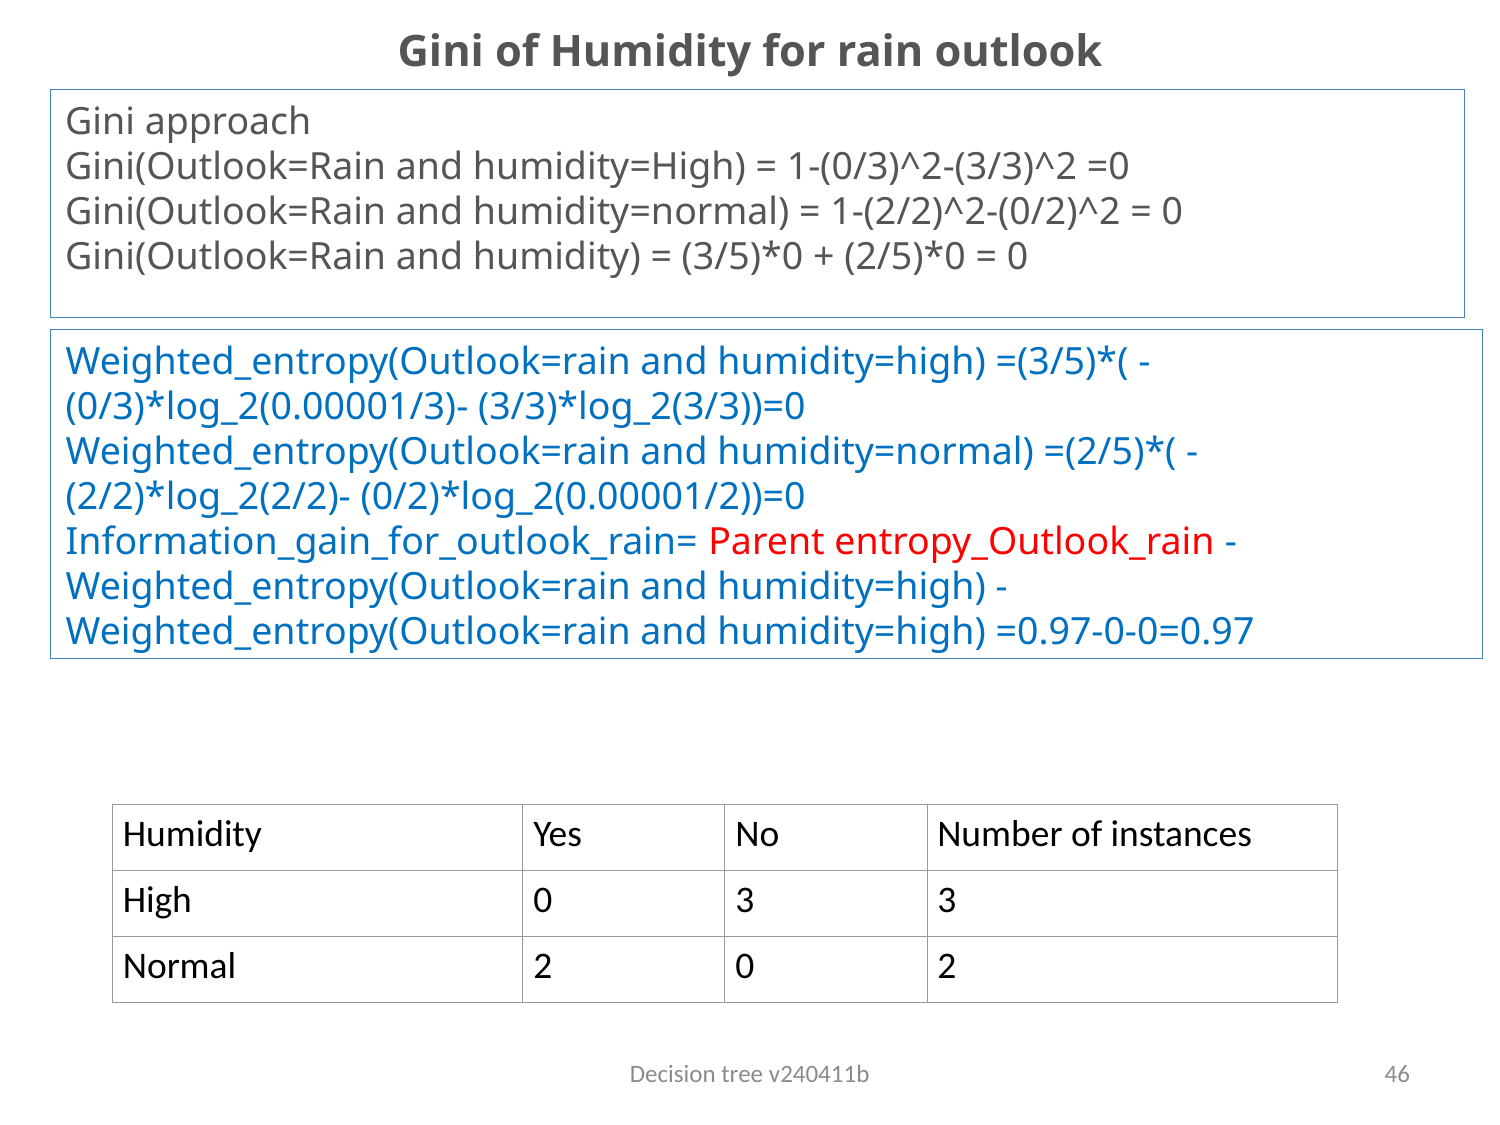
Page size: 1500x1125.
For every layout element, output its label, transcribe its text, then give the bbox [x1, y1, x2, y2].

table_cell 2 [928, 937, 1337, 1002]
table_header Number of instances [928, 805, 1337, 870]
list Gini approach Gini(Outlook=Rain and humidity=High) = 1-(0/3)^2-(3/3)^2 =0 Gini(Outlook=Rain and humidity=normal) = 1-(2/2)^2-(0/2)^2 = 0 Gini(Outlook=Rain and humidity) = (3/5)*0 + (2/5)*0 = 0 [50, 89, 1465, 318]
table_header No [725, 805, 927, 870]
table_cell 2 [523, 937, 724, 1002]
table_cell 0 [523, 871, 724, 936]
table_cell High [113, 871, 522, 936]
footer Decision tree v240411b [512, 1042, 988, 1103]
table_cell 0 [725, 937, 927, 1002]
title Gini of Humidity for rain outlook [75, 15, 1425, 83]
table_header Humidity [113, 805, 522, 870]
table_header Yes [523, 805, 724, 870]
text_box Weighted_entropy(Outlook=rain and humidity=high) =(3/5)*( -(0/3)*log_2(0.00001/3)- (3/3)*log_2(3/3))=0 Weighted_entropy(Outlook=rain and humidity=normal) =(2/5)*( -(2/2)*log_2(2/2)- (0/2)*log_2(0.00001/2))=0 Information_gain_for_outlook_rain= Parent entropy_Outlook_rain - Weighted_entropy(Outlook=rain and humidity=high) - Weighted_entropy(Outlook=rain and humidity=high) =0.97-0-0=0.97 [50, 329, 1483, 659]
table_cell 3 [725, 871, 927, 936]
slide_number 46 [1074, 1042, 1425, 1103]
table_cell 3 [928, 871, 1337, 936]
table_cell Normal [113, 937, 522, 1002]
